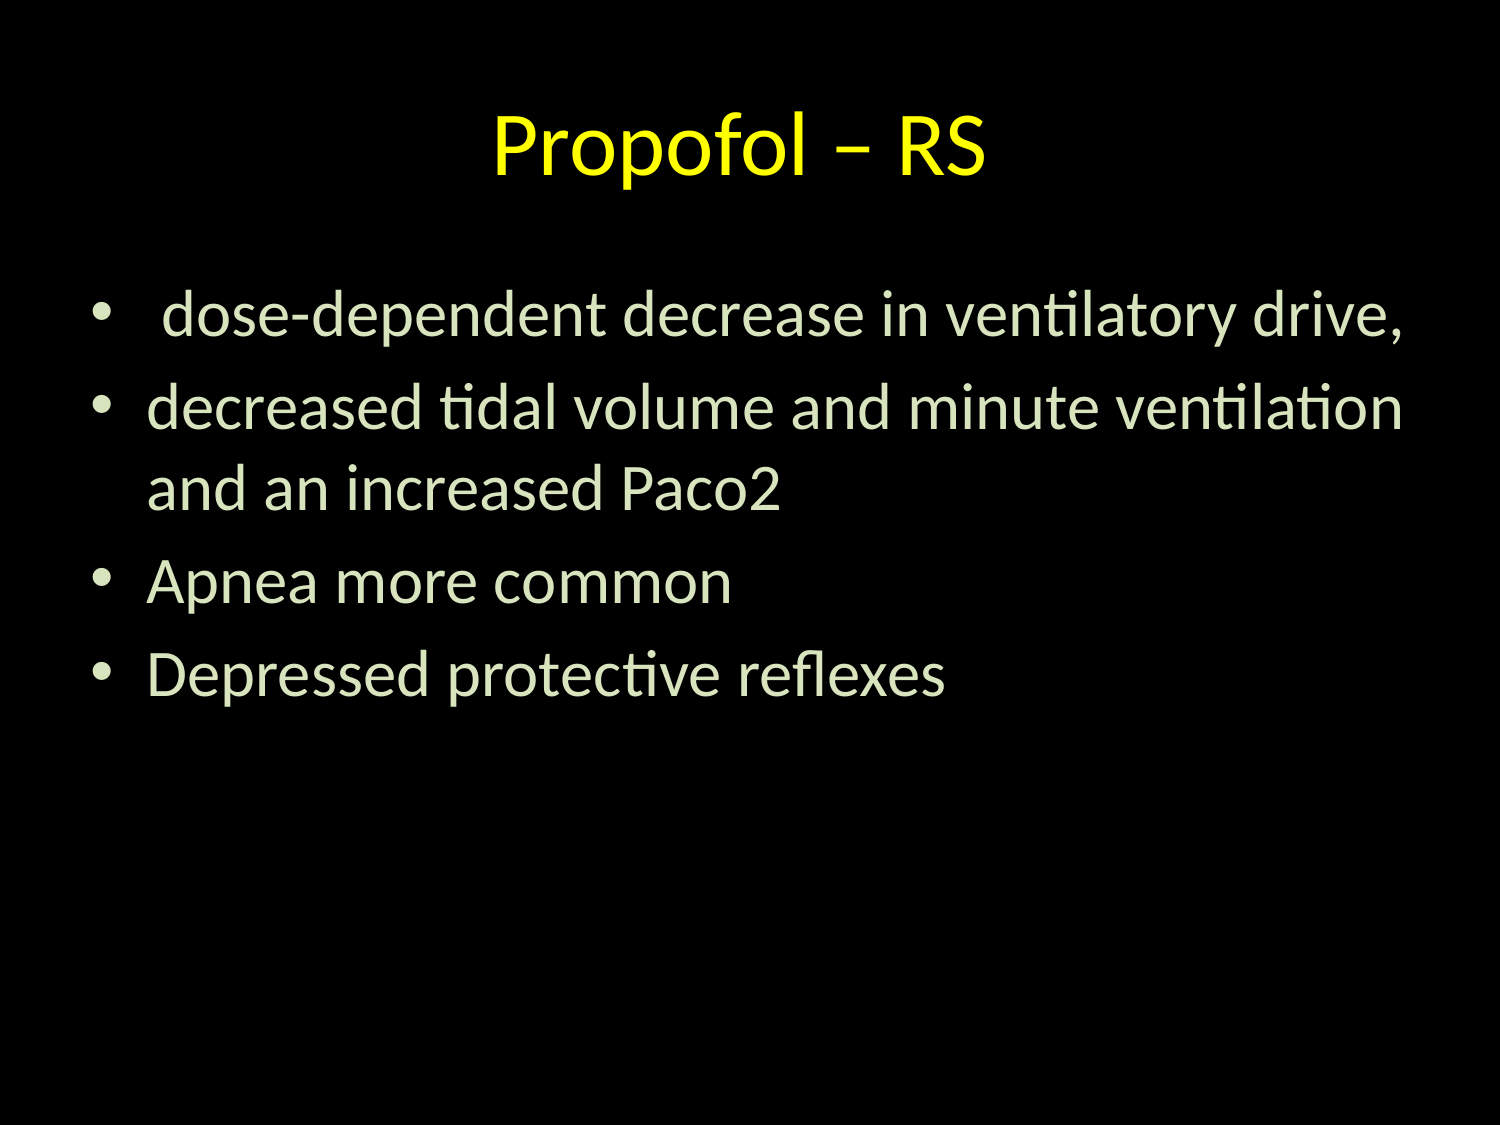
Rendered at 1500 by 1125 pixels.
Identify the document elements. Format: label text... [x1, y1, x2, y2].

title Propofol – RS [75, 45, 1425, 233]
list dose-dependent decrease in ventilatory drive, decreased tidal volume and minute ventilation and an increased Paco2 Apnea more common Depressed protective reflexes [75, 262, 1425, 1005]
